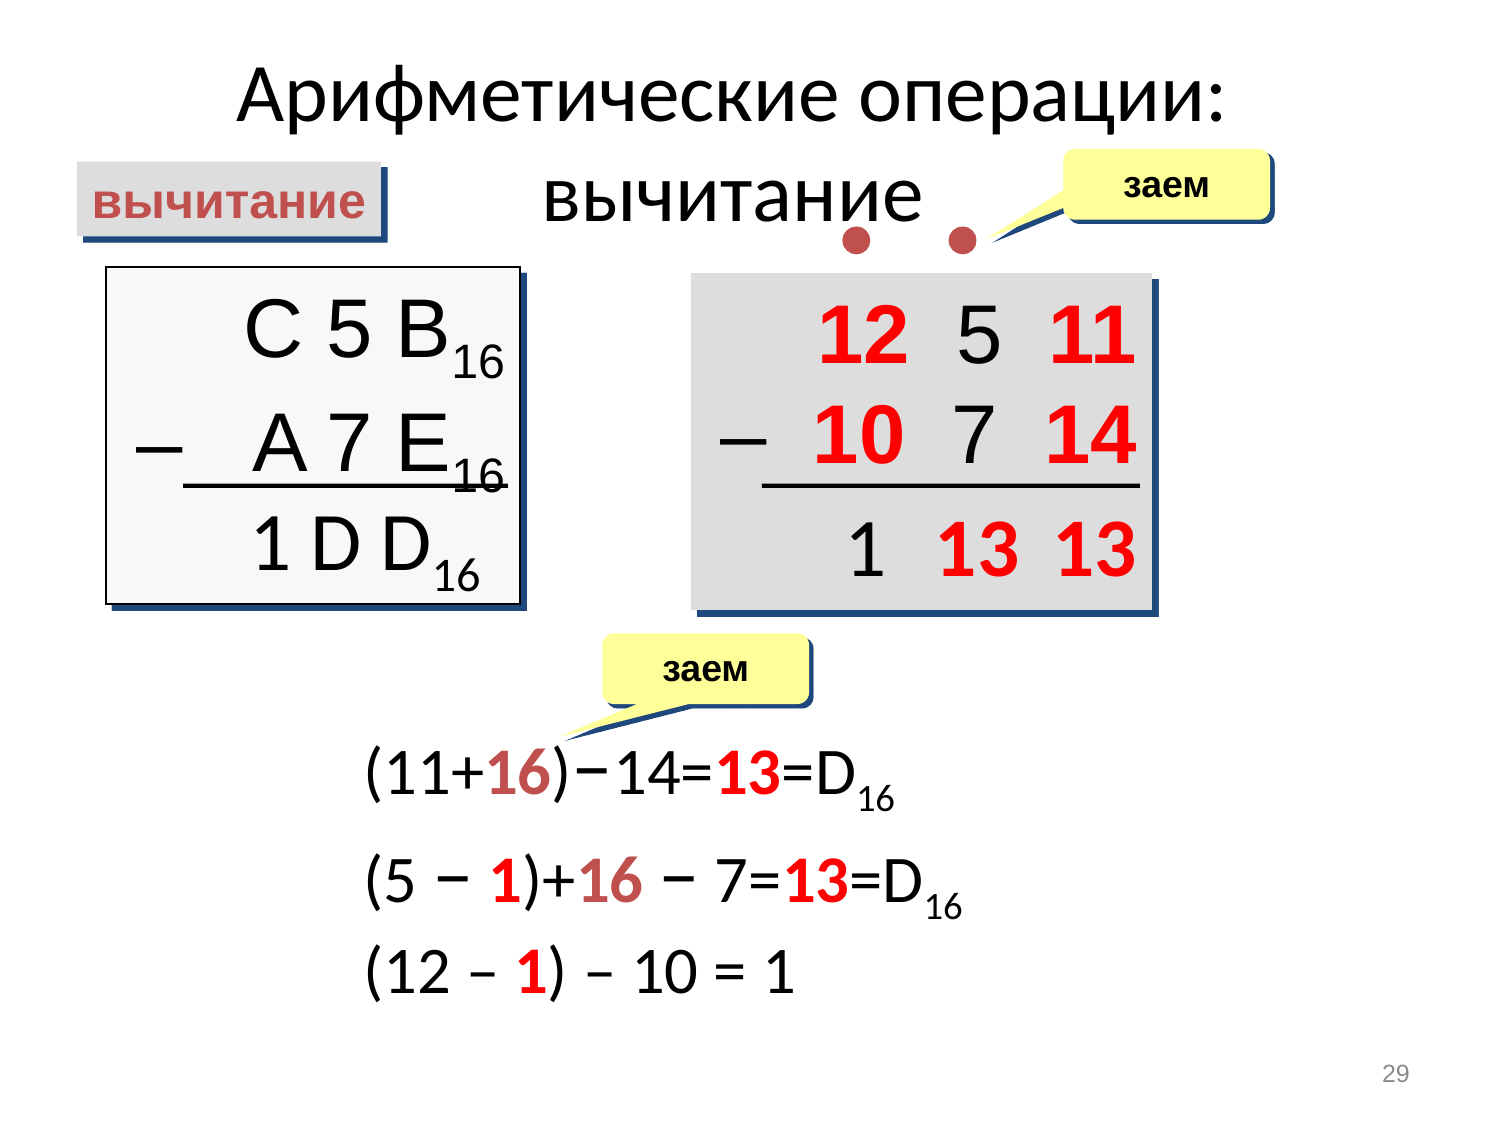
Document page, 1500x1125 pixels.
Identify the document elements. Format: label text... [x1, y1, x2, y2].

text_box С 5 B16 – A 7 E16 [106, 267, 520, 604]
text_box 1 D D16 [234, 486, 496, 609]
slide_number 29 [1074, 1042, 1425, 1103]
text_box Арифметические операции: вычитание [64, 30, 1401, 246]
text_box 12 5 11 – 10 7 14 [690, 273, 1152, 610]
text_box 13 [1037, 485, 1153, 601]
text_box 1 [829, 485, 902, 601]
text_box заем [985, 148, 1271, 240]
text_box 1 D D16 [234, 479, 496, 485]
text_box (11+16)–14=13=D16 (5 – 1)+16 – 7=13=D16 (12 – 1) – 10 = 1 [348, 704, 1146, 976]
text_box  [828, 184, 890, 290]
text_box  [935, 184, 996, 273]
text_box вычитание [76, 161, 381, 237]
text_box заем [602, 633, 810, 704]
text_box 13 [919, 485, 1035, 601]
